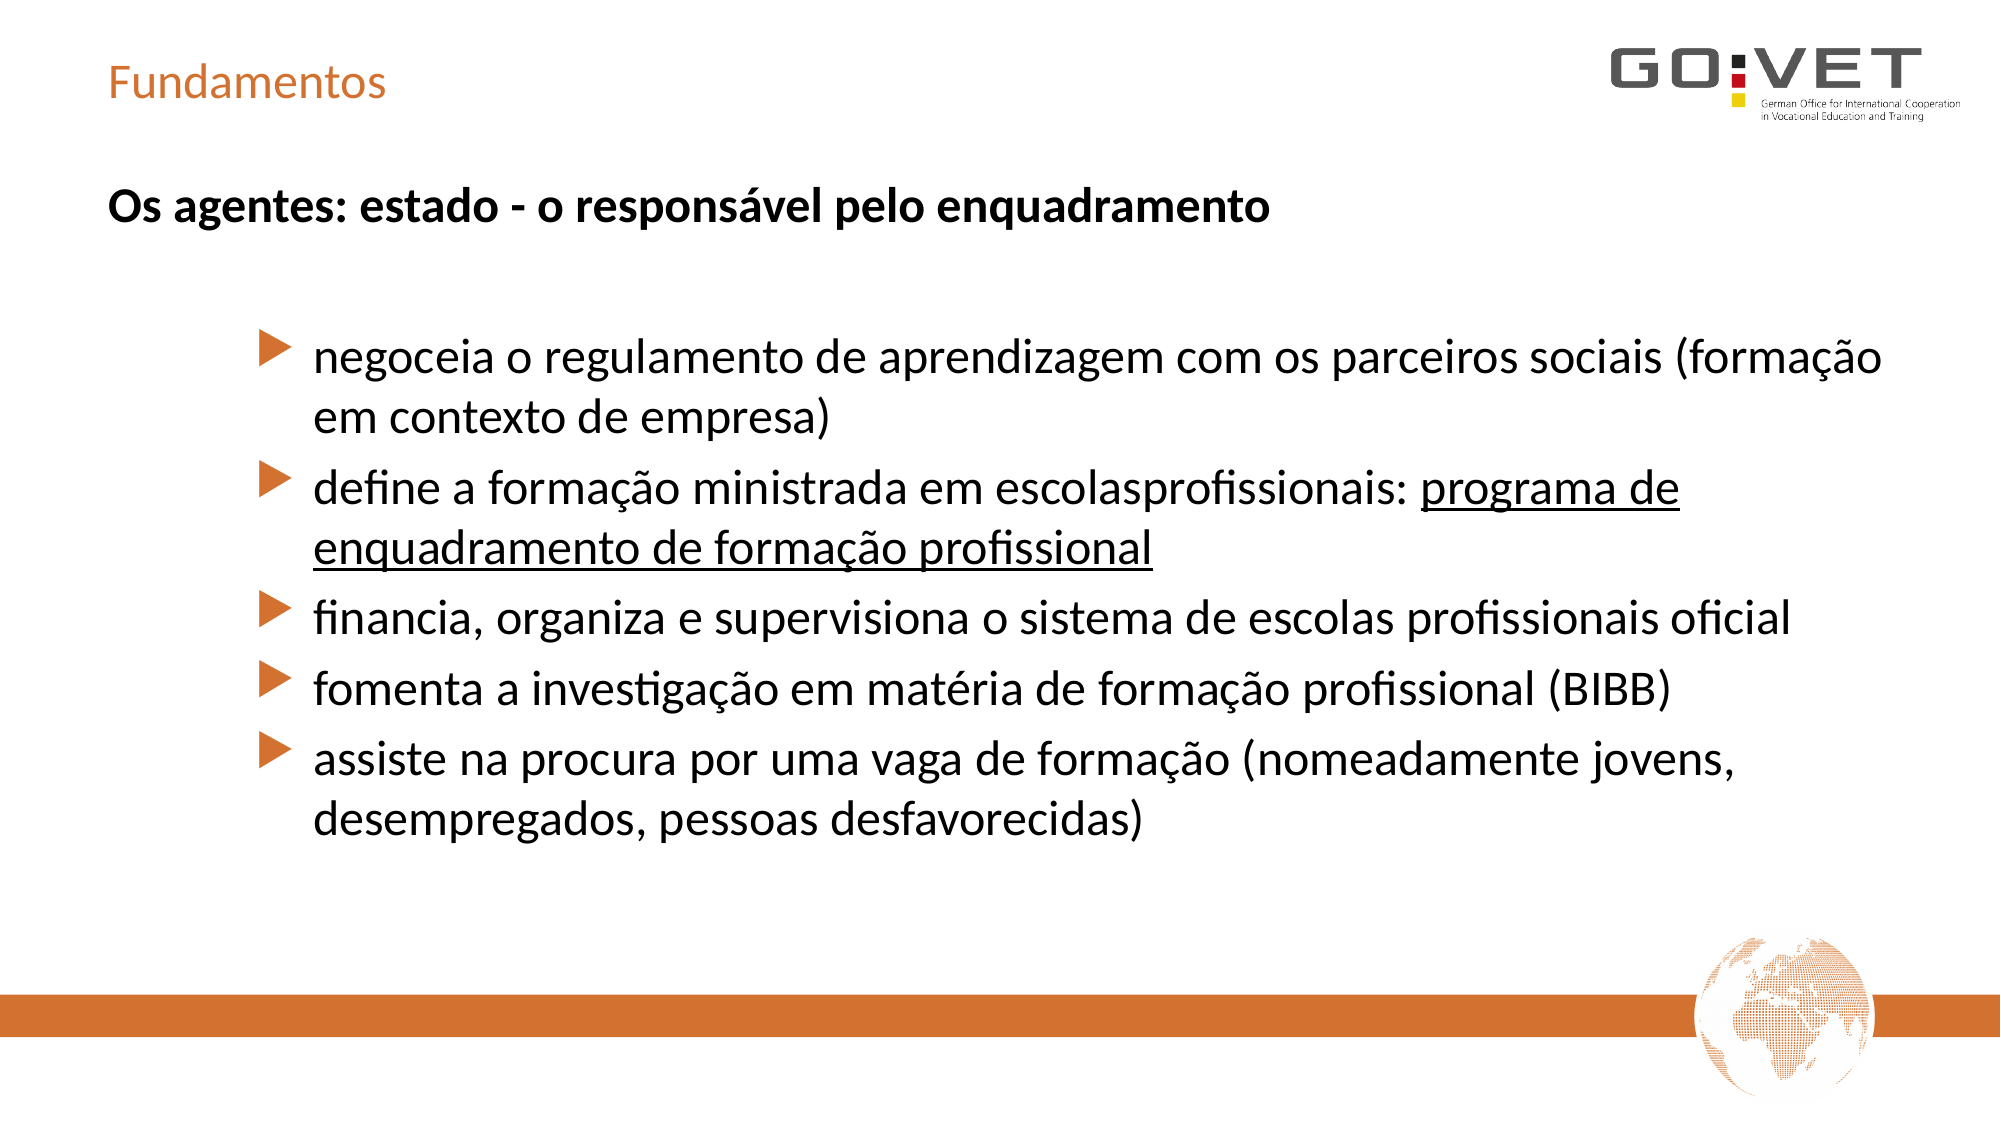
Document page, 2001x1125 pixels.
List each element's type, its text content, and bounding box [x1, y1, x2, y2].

title Fundamentos [108, 48, 1585, 122]
picture [1611, 48, 1960, 122]
picture [1694, 929, 1875, 1107]
list Os agentes: estado - o responsável pelo enquadramento negoceia o regulamento de aprendizagem com os parceiros sociais (formação em contexto de empresa) define a formação ministrada em escolasprofissionais: programa de enquadramento de formação profissional financia, organiza e supervisiona o sistema de escolas profissionais oficial fomenta a investigação em matéria de formação profissional (BIBB) assiste na procura por uma vaga de formação (nomeadamente jovens, desempregados, pessoas desfavorecidas) [108, 172, 1922, 929]
